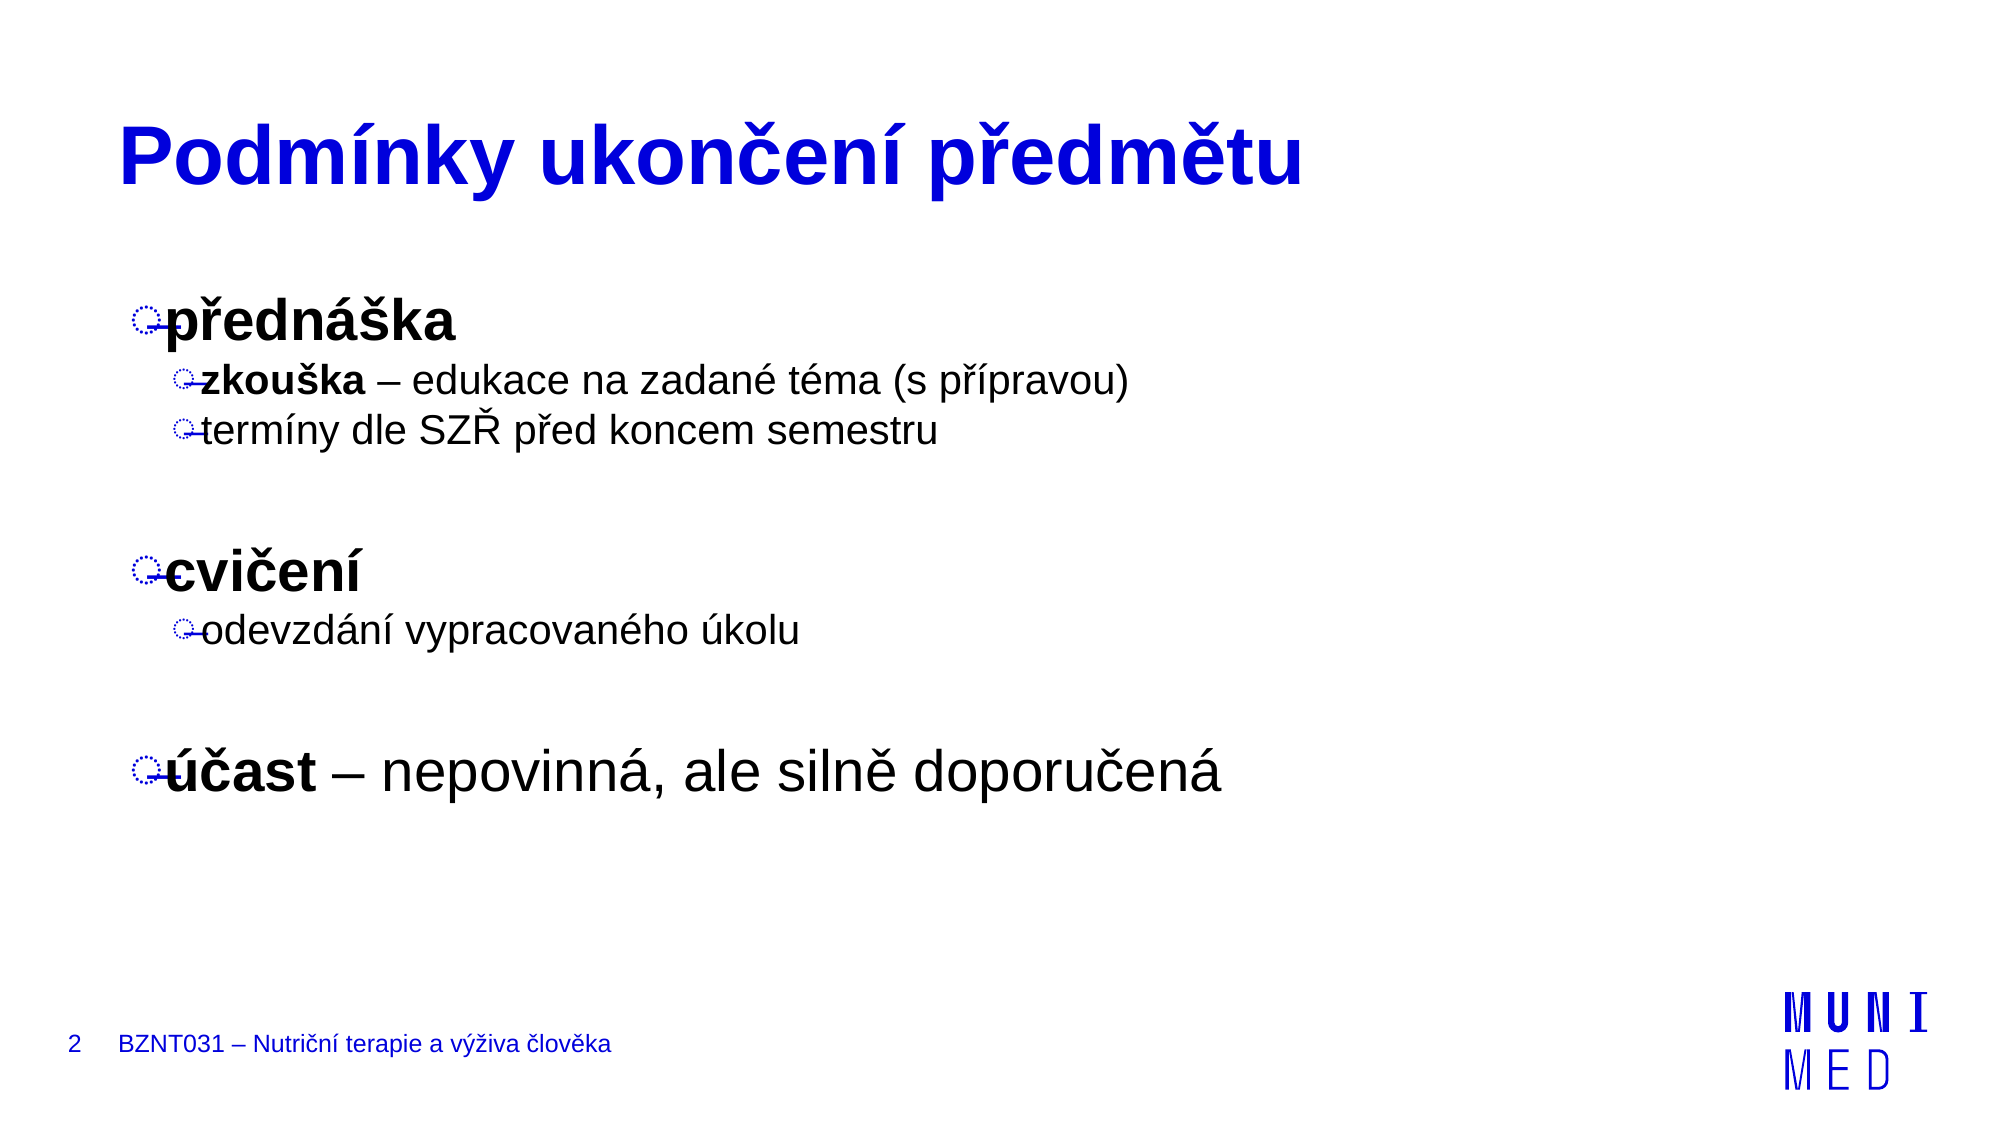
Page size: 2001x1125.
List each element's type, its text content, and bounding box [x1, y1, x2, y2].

list přednáška zkouška – edukace na zadané téma (s přípravou) termíny dle SZŘ před koncem semestru cvičení odevzdání vypracovaného úkolu účast – nepovinná, ale silně doporučená [118, 277, 1883, 957]
title Podmínky ukončení předmětu [118, 118, 1883, 193]
slide_number 2 [67, 1021, 110, 1063]
footer BZNT031 – Nutriční terapie a výživa člověka [118, 1021, 1418, 1063]
